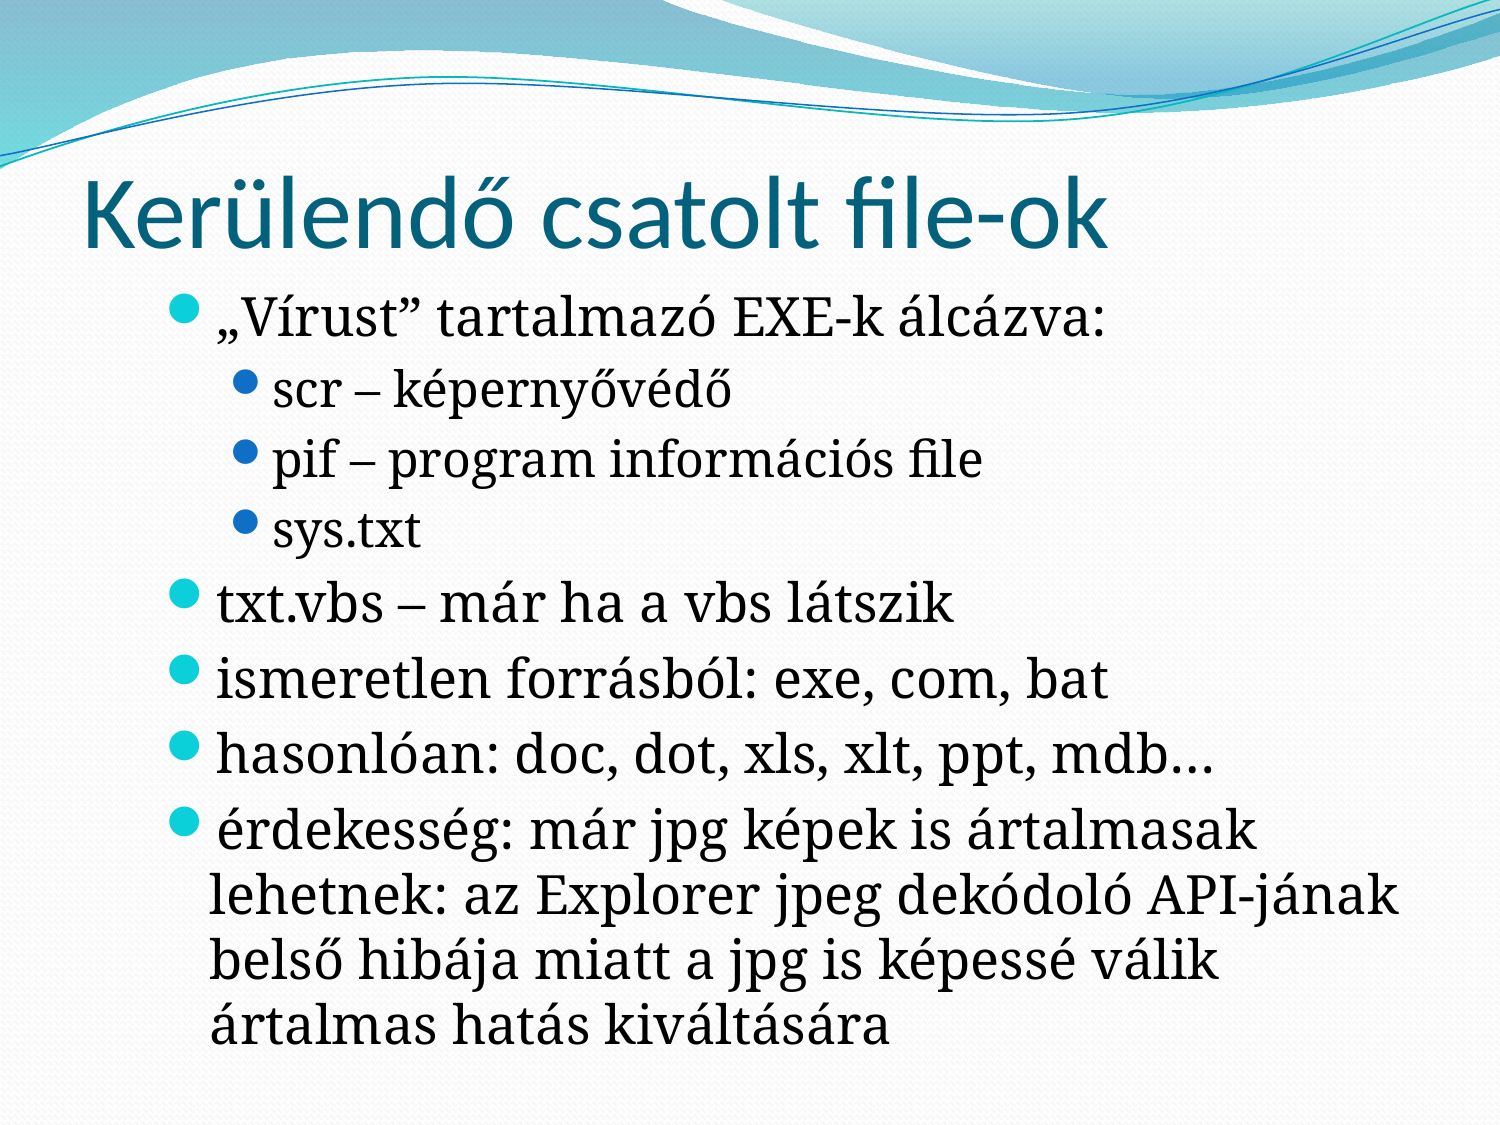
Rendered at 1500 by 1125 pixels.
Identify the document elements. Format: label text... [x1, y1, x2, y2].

title Kerülendő csatolt file-ok [81, 81, 1433, 270]
list „Vírust” tartalmazó EXE-k álcázva: scr – képernyővédő pif – program információs file sys.txt txt.vbs – már ha a vbs látszik ismeretlen forrásból: exe, com, bat hasonlóan: doc, dot, xls, xlt, ppt, mdb… érdekesség: már jpg képek is ártalmasak lehetnek: az Explorer jpeg dekódoló API-jának belső hibája miatt a jpg is képessé válik ártalmas hatás kiváltására [149, 274, 1463, 1125]
